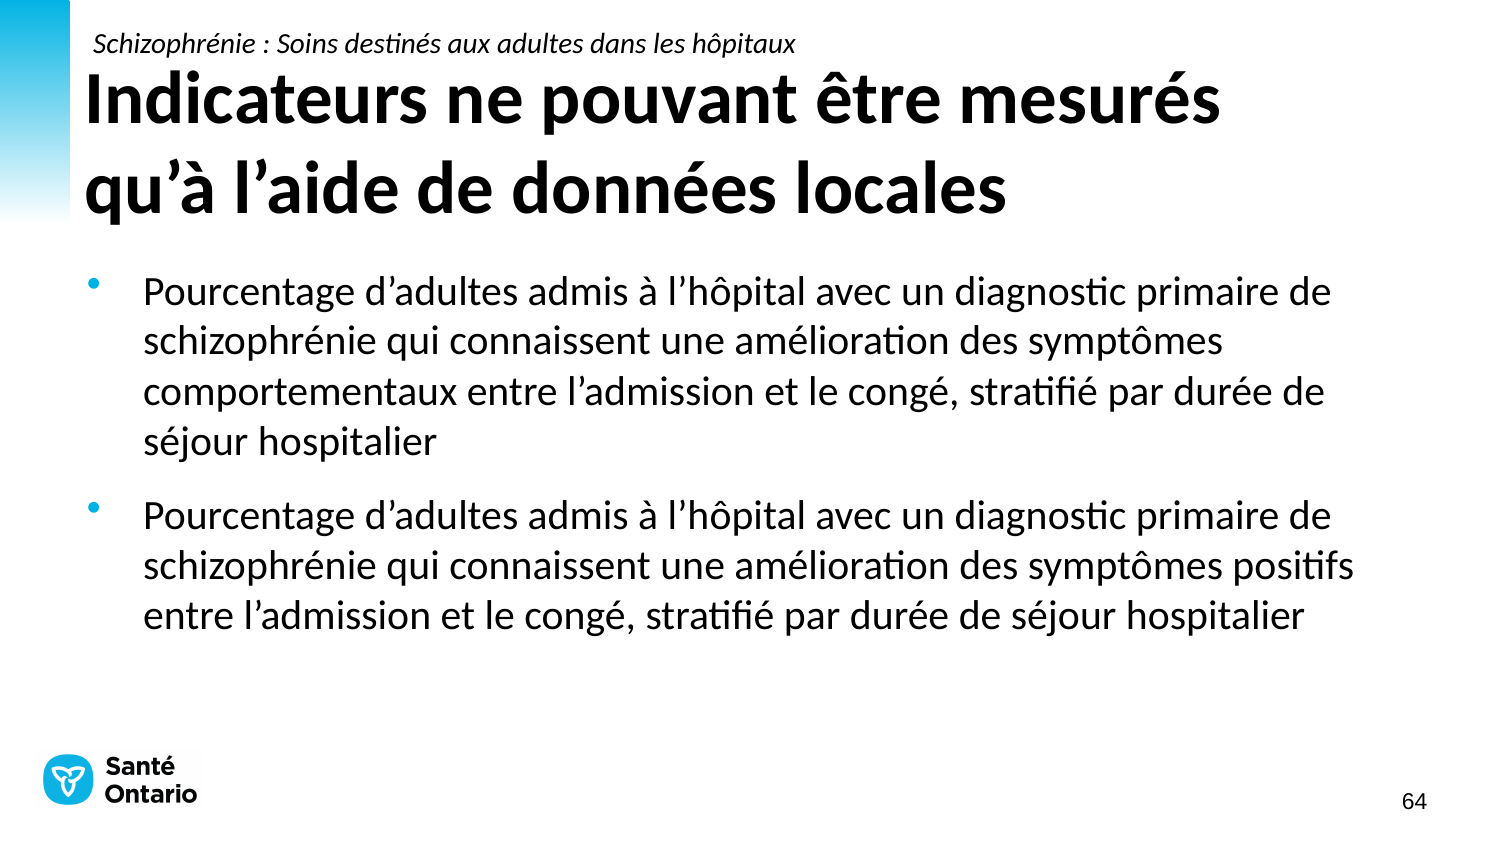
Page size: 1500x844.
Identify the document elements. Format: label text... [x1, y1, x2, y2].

title Indicateurs ne pouvant être mesurés qu’à l’aide de données locales [69, 40, 1329, 185]
list Pourcentage d’adultes admis à l’hôpital avec un diagnostic primaire de schizophrénie qui connaissent une amélioration des symptômes comportementaux entre l’admission et le congé, stratifié par durée de séjour hospitalier Pourcentage d’adultes admis à l’hôpital avec un diagnostic primaire de schizophrénie qui connaissent une amélioration des symptômes positifs entre l’admission et le congé, stratifié par durée de séjour hospitalier [69, 255, 1399, 623]
picture [34, 750, 204, 809]
text_box Schizophrénie : Soins destinés aux adultes dans les hôpitaux [78, 15, 829, 68]
